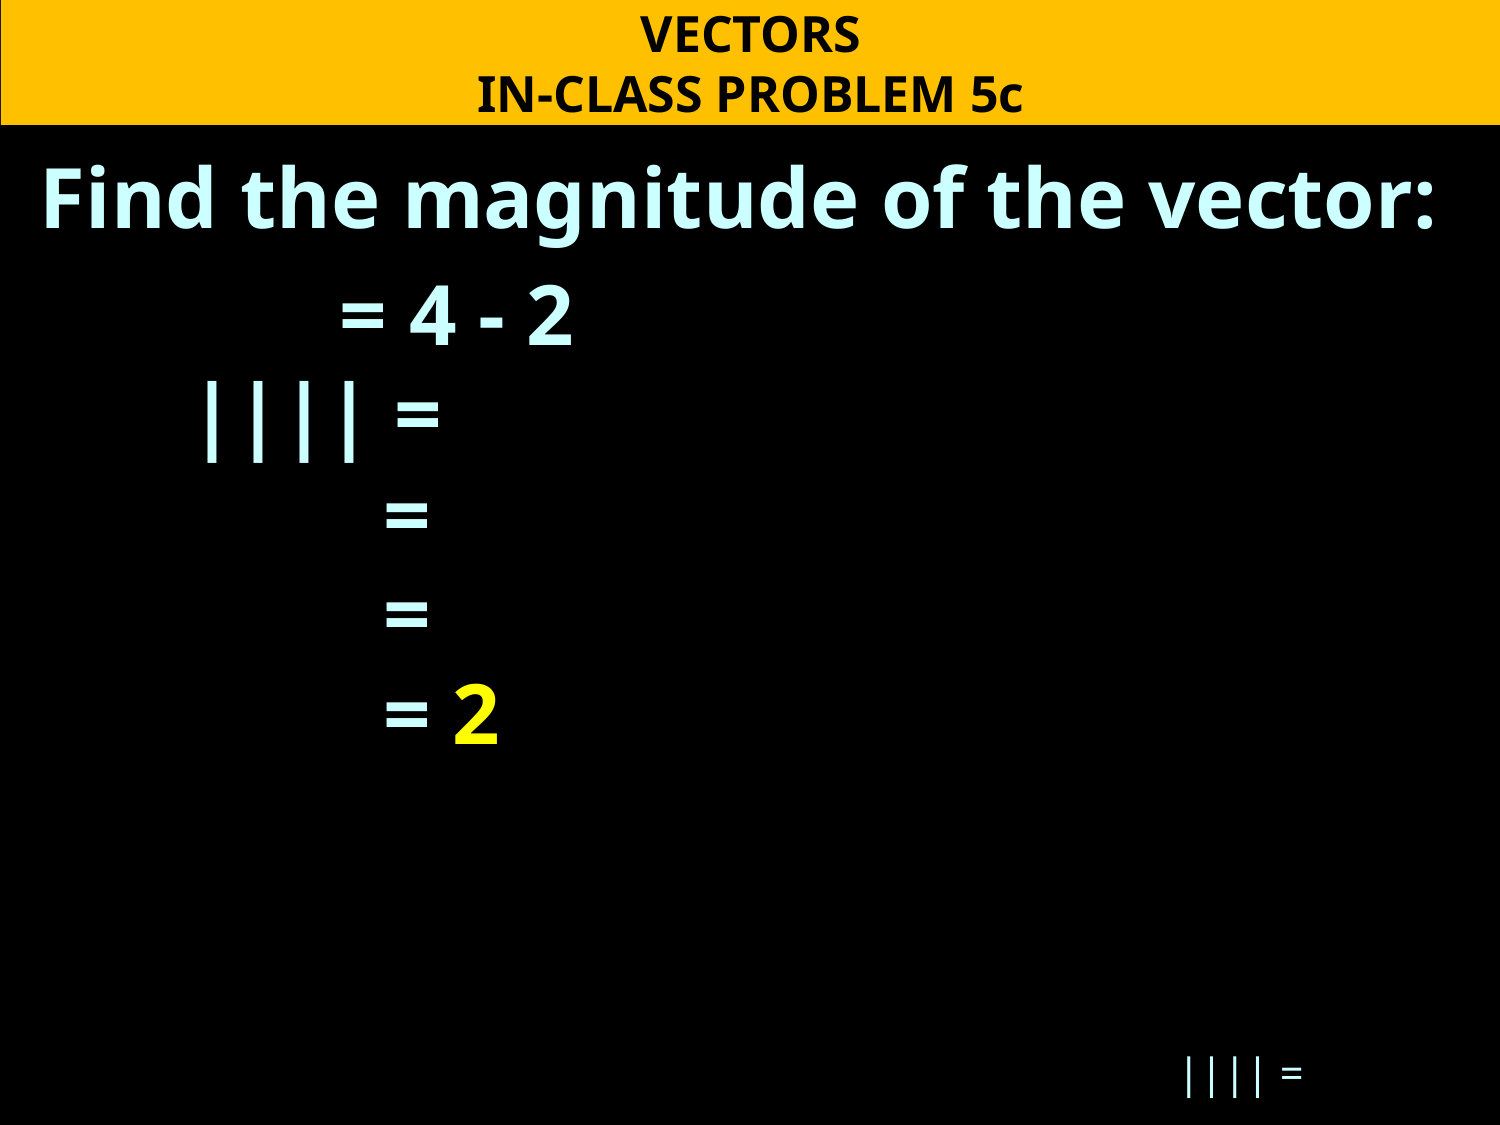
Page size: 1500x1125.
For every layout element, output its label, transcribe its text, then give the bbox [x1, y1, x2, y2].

text_box VECTORS IN-CLASS PROBLEM 5c [0, 0, 1500, 125]
